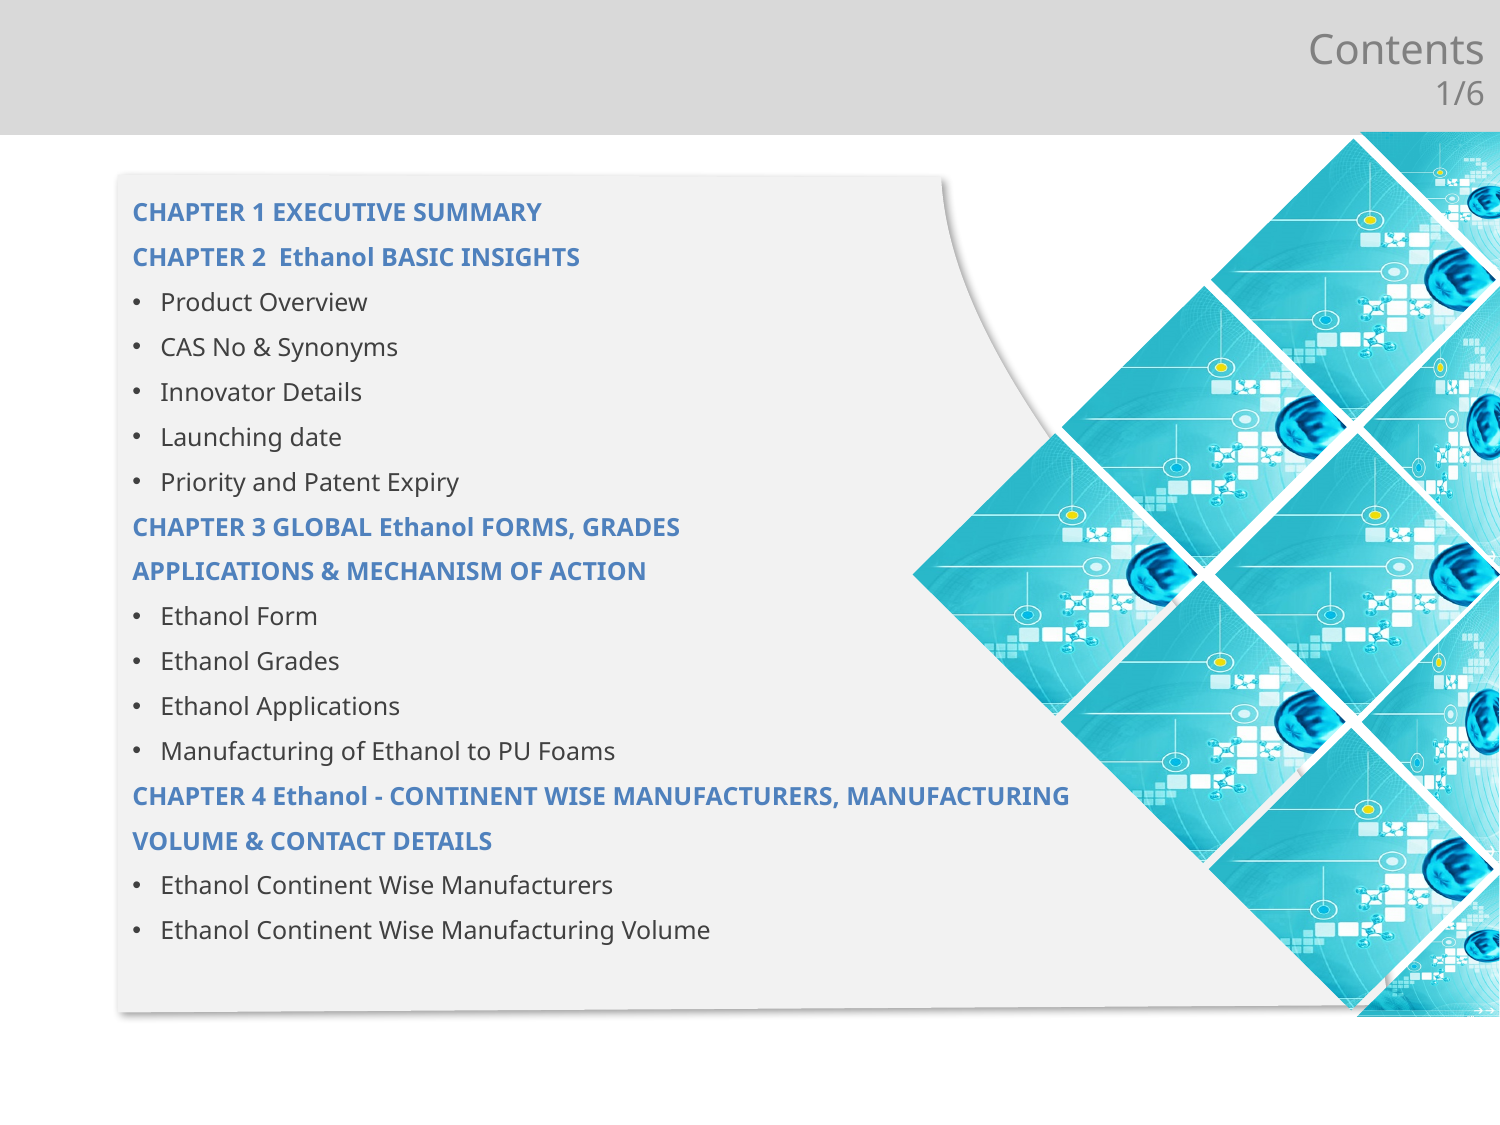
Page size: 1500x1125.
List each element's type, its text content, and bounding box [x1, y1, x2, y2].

text_box Contents 1/6 [0, 0, 1500, 135]
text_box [912, 131, 1500, 1018]
text_box CHAPTER 1 EXECUTIVE SUMMARY CHAPTER 2 Ethanol BASIC INSIGHTS Product Overview CAS No & Synonyms Innovator Details Launching date Priority and Patent Expiry CHAPTER 3 GLOBAL Ethanol FORMS, GRADES APPLICATIONS & MECHANISM OF ACTION Ethanol Form Ethanol Grades Ethanol Applications Manufacturing of Ethanol to PU Foams CHAPTER 4 Ethanol - CONTINENT WISE MANUFACTURERS, MANUFACTURING VOLUME & CONTACT DETAILS Ethanol Continent Wise Manufacturers Ethanol Continent Wise Manufacturing Volume [115, 172, 907, 1015]
